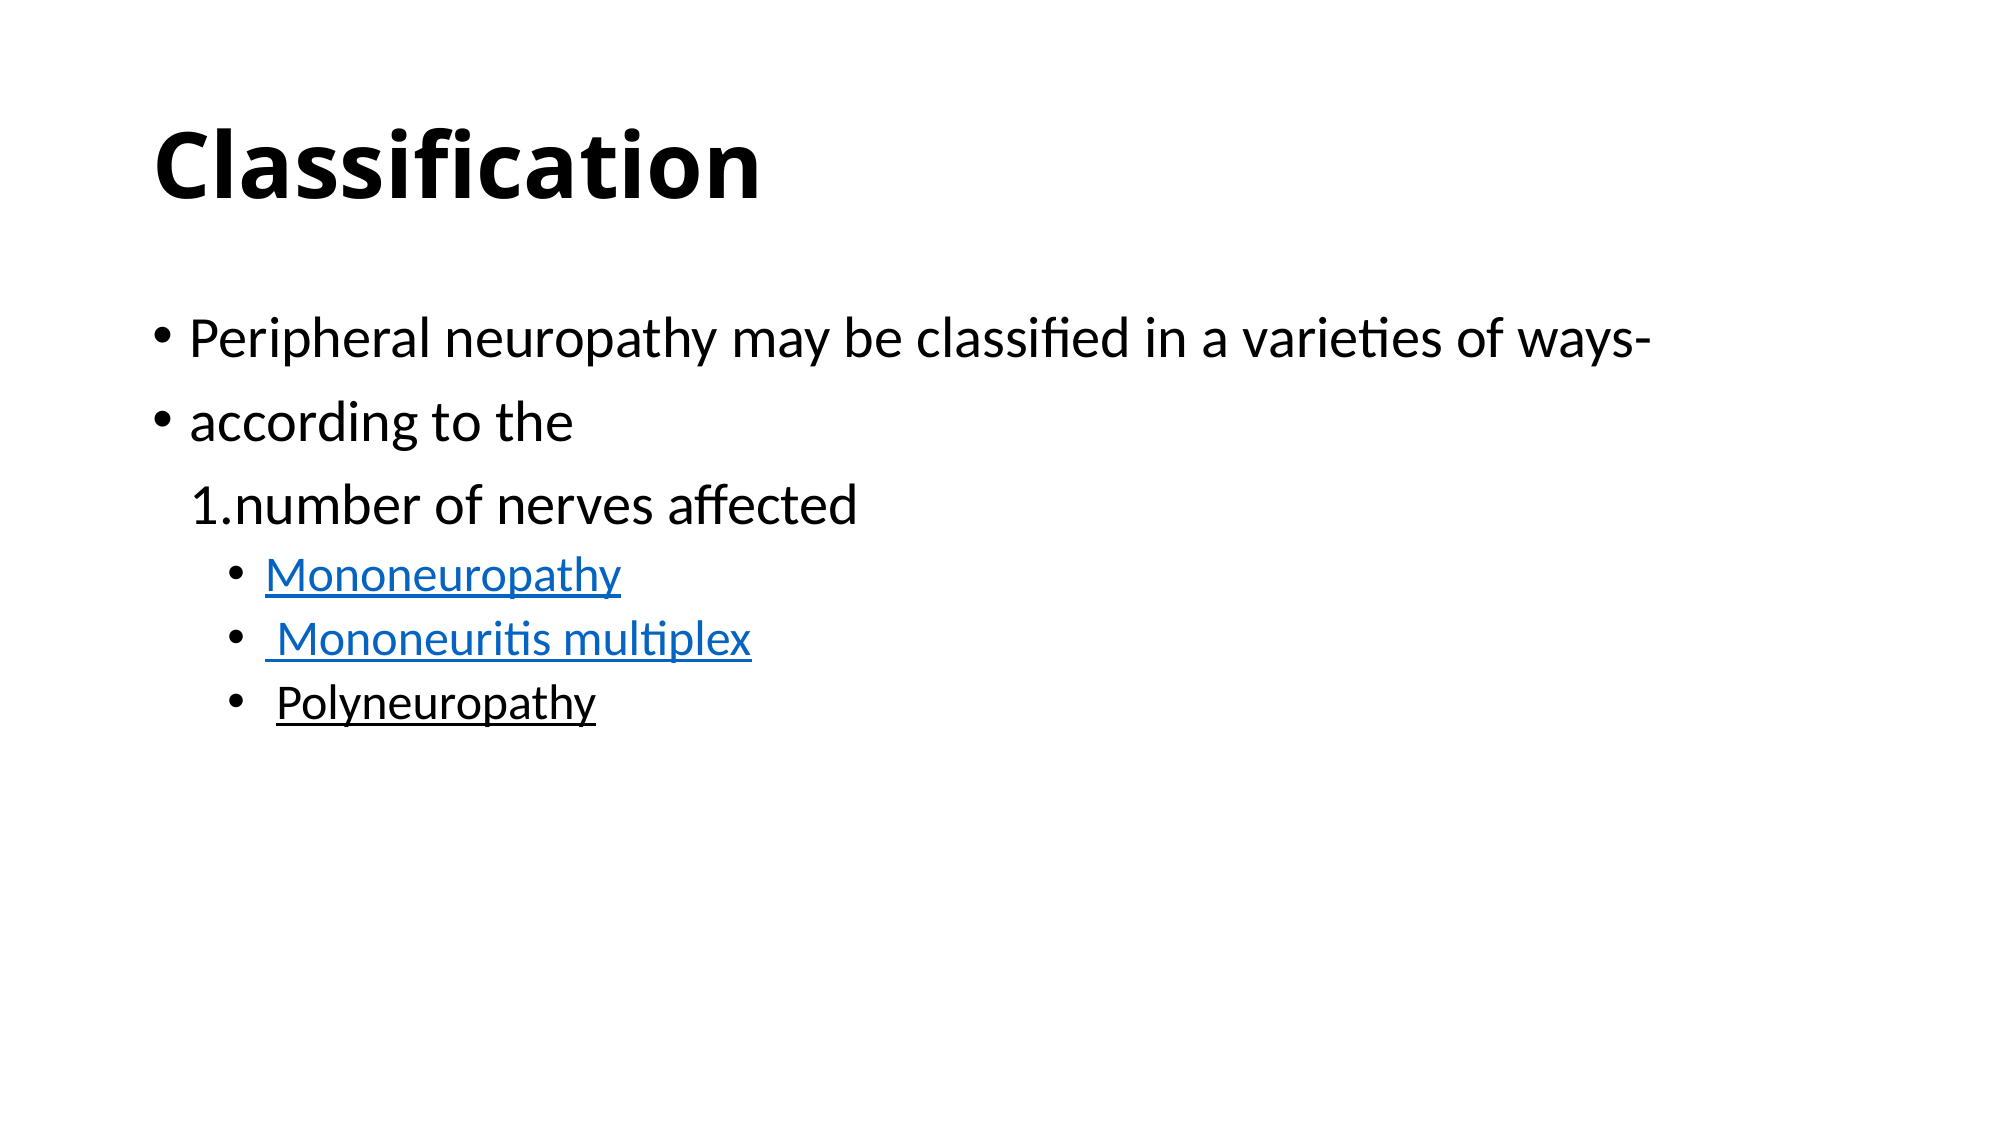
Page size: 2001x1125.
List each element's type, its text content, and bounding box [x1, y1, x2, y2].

title Classification [137, 59, 1863, 278]
list Peripheral neuropathy may be classified in a varieties of ways- according to the 1.number of nerves affected Mononeuropathy Mononeuritis multiplex Polyneuropathy [137, 299, 1863, 1014]
